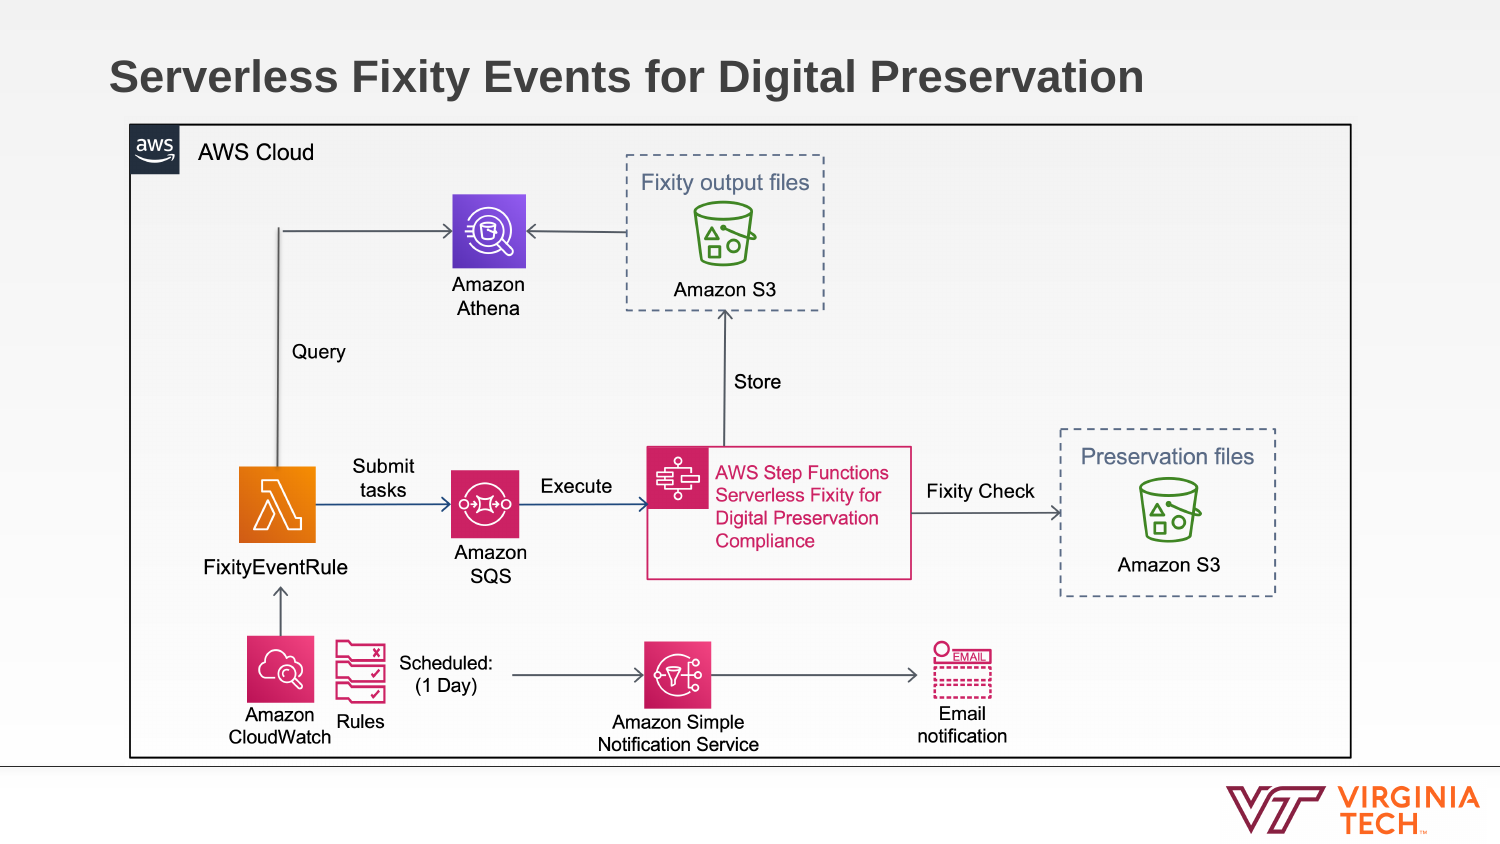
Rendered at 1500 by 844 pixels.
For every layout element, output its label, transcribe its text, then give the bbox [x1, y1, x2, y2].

title Serverless Fixity Events for Digital Preservation [93, 39, 1365, 141]
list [124, 116, 1359, 767]
picture [1220, 777, 1487, 844]
